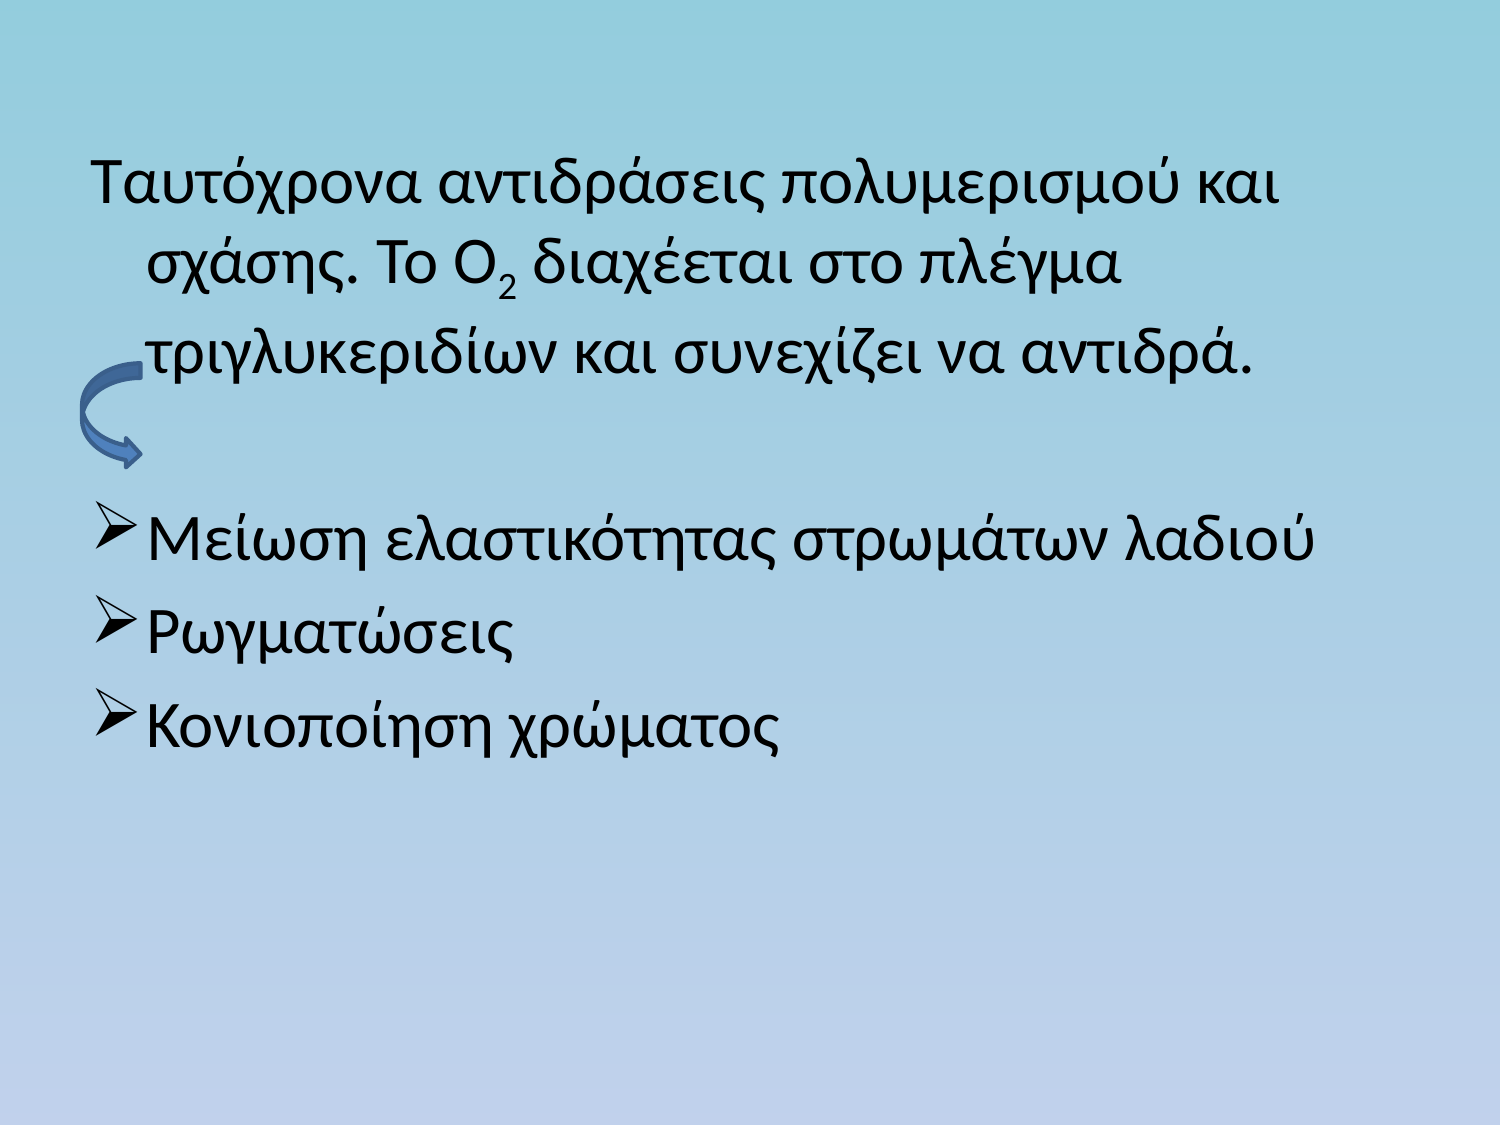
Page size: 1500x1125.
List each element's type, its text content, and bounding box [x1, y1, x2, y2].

text_box [79, 361, 143, 470]
list Ταυτόχρονα αντιδράσεις πολυμερισμού και σχάσης. Το Ο2 διαχέεται στο πλέγμα τριγλυκεριδίων και συνεχίζει να αντιδρά. Μείωση ελαστικότητας στρωμάτων λαδιού Ρωγματώσεις Κονιοποίηση χρώματος [75, 128, 1425, 1005]
